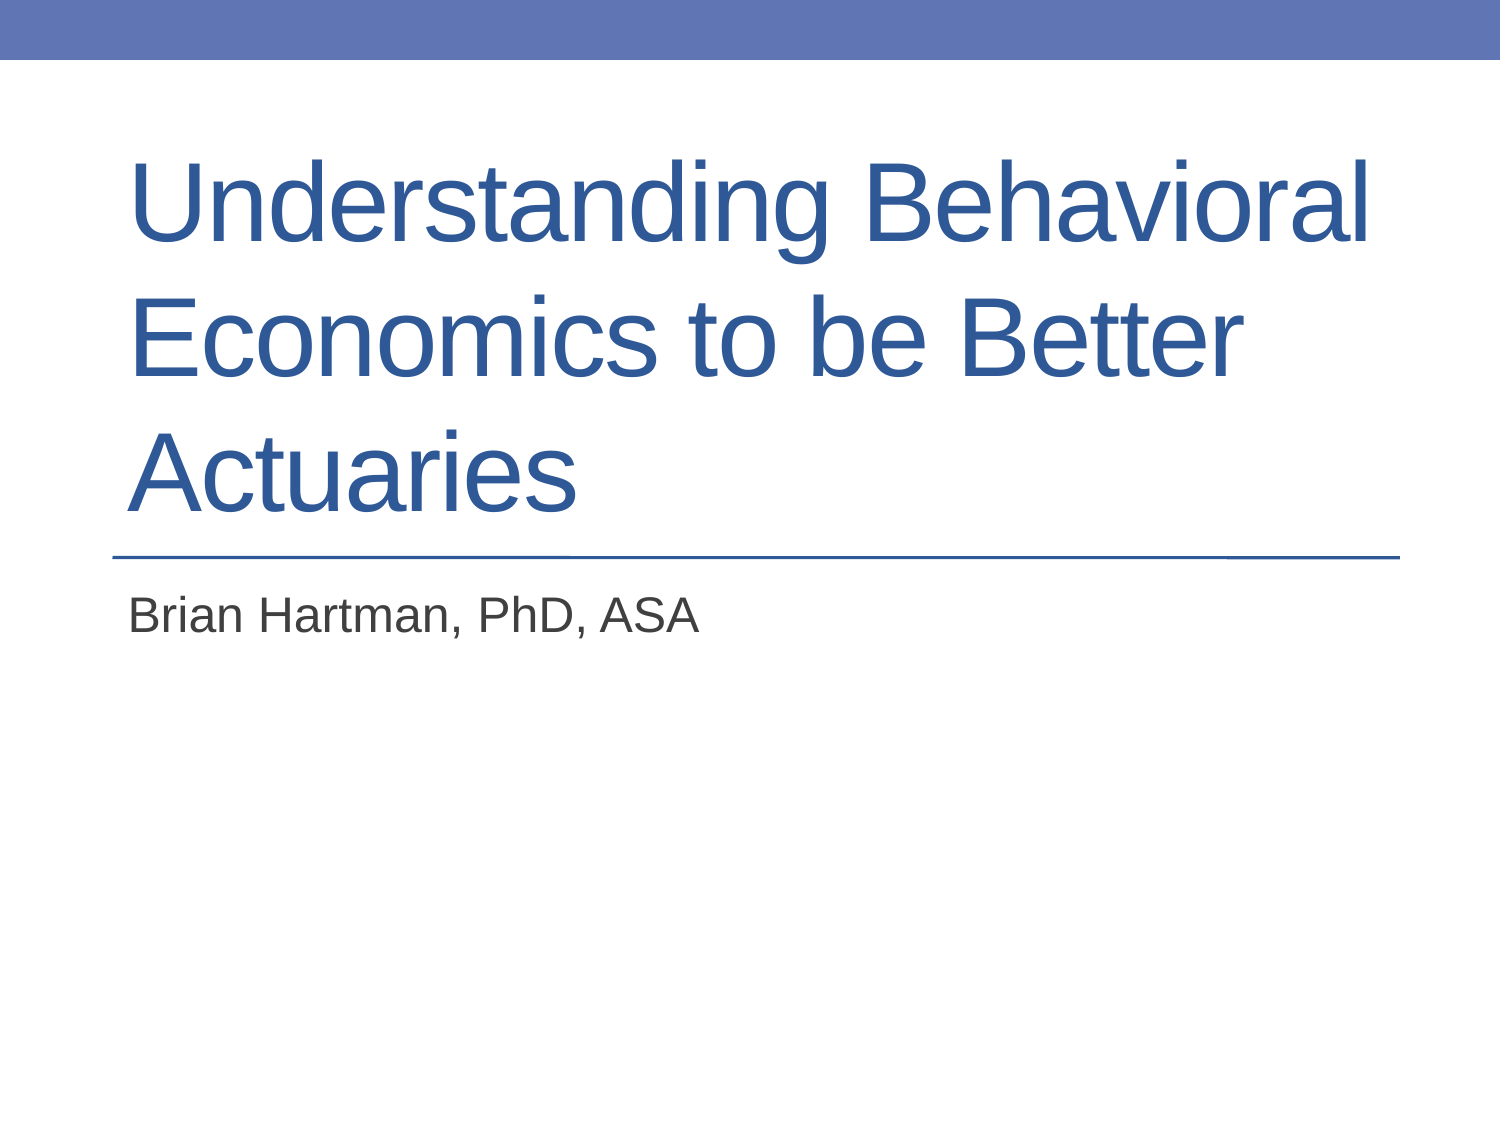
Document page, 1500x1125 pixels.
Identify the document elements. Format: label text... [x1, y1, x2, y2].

title Understanding Behavioral Economics to be Better Actuaries [112, 224, 1400, 542]
subtitle Brian Hartman, PhD, ASA [112, 575, 1163, 863]
